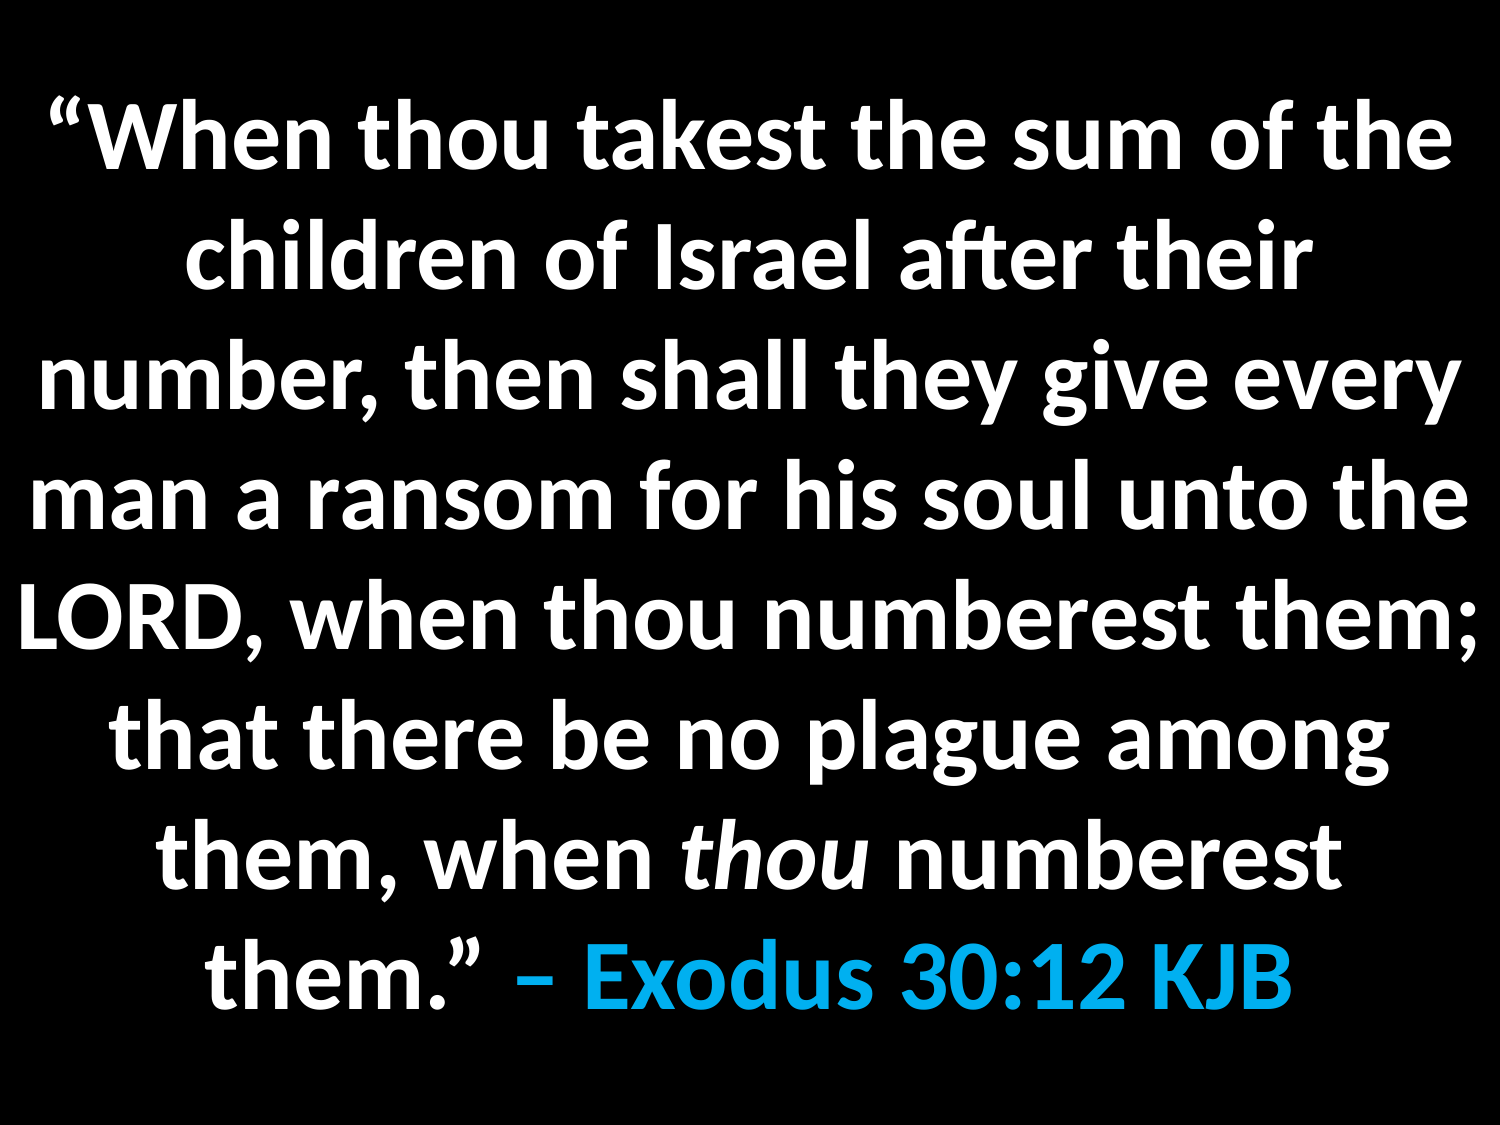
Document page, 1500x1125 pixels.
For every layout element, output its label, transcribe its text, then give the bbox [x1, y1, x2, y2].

text_box “When thou takest the sum of the children of Israel after their number, then shall they give every man a ransom for his soul unto the LORD, when thou numberest them; that there be no plague among them, when thou numberest them.” – Exodus 30:12 KJB [0, 62, 1500, 1037]
